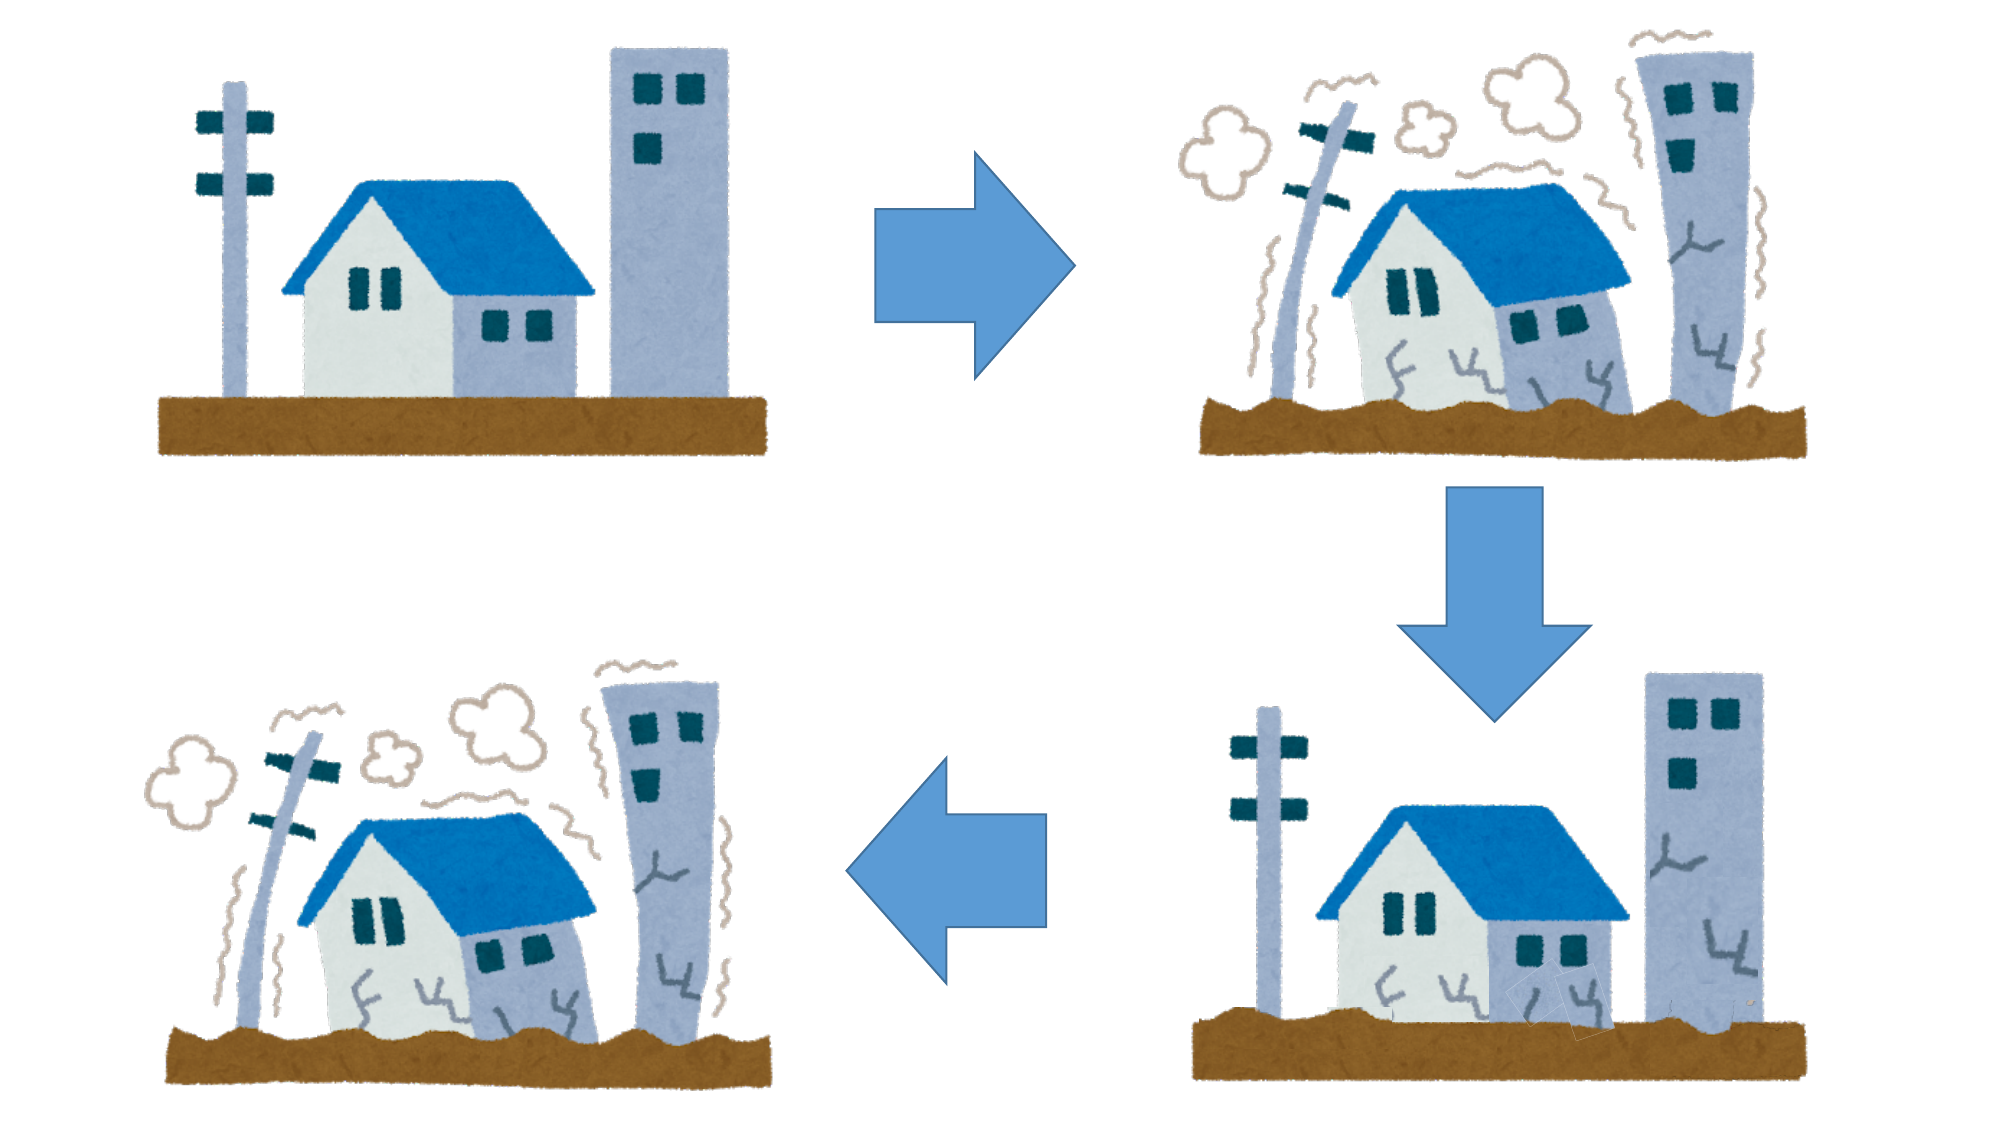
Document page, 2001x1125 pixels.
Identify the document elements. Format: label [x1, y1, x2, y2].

picture [135, 640, 784, 1102]
text_box [846, 757, 1047, 984]
text_box [1170, 623, 1819, 1114]
text_box [875, 152, 1075, 379]
picture [135, 0, 784, 488]
picture [1170, 10, 1819, 472]
text_box [1446, 487, 1543, 622]
